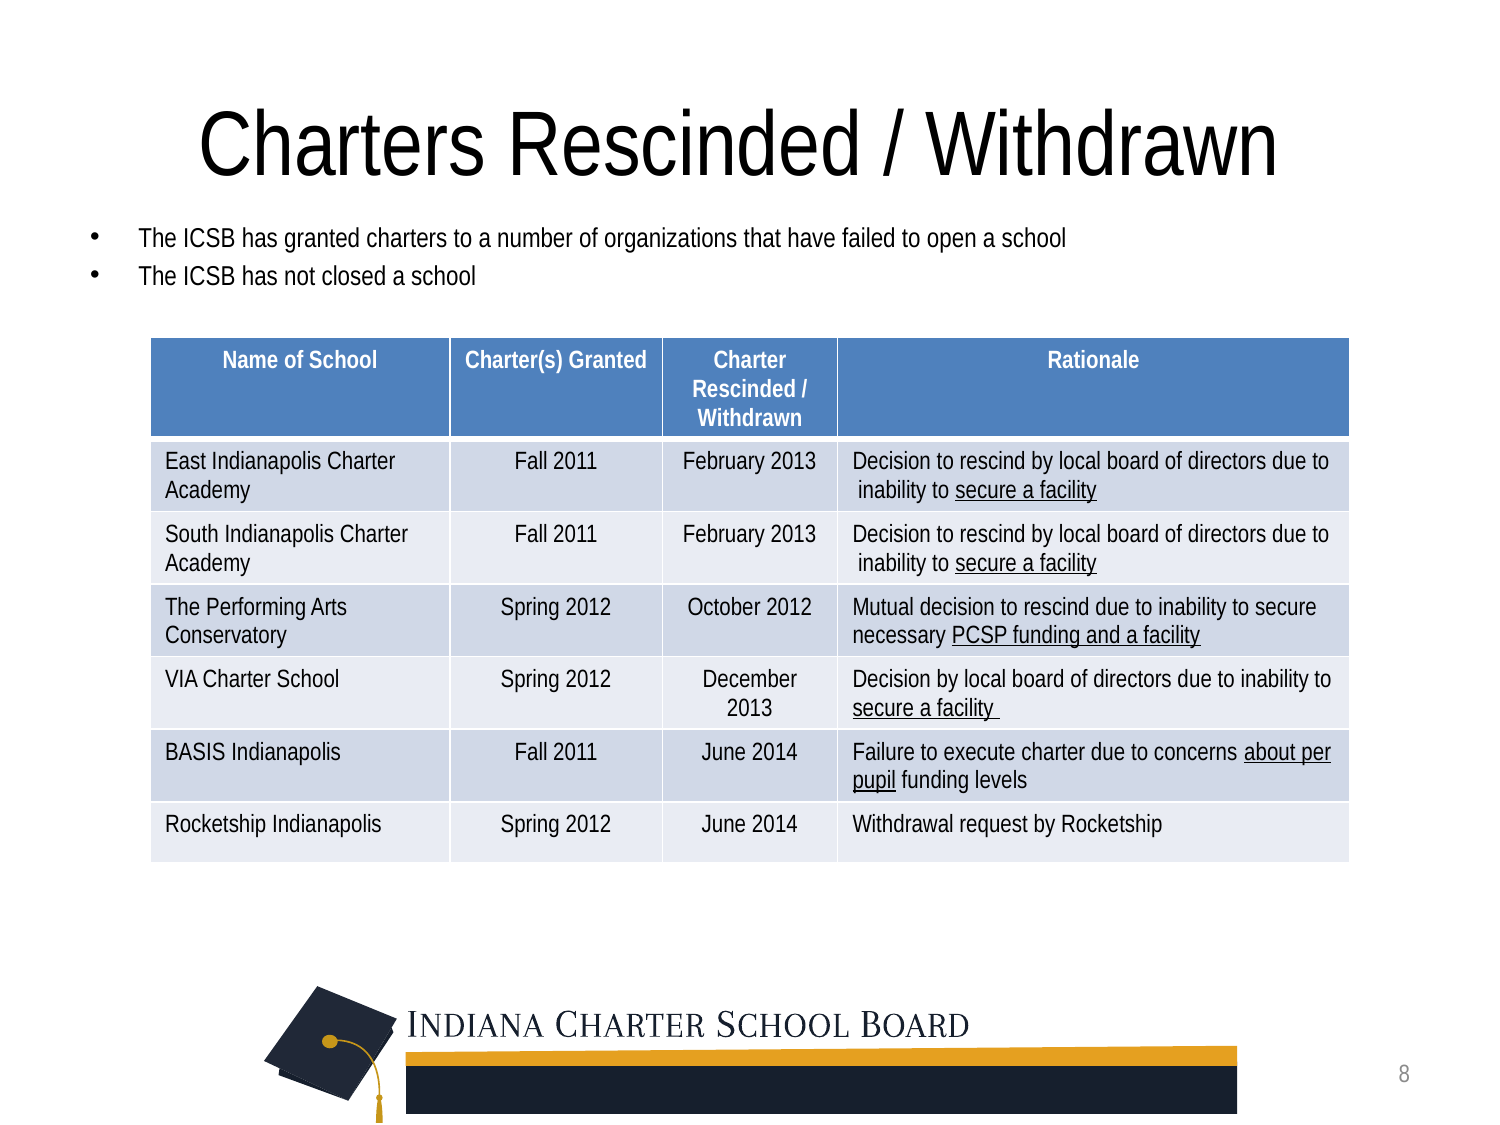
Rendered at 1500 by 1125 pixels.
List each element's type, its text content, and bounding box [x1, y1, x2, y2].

table_cell Fall 2011 [451, 730, 662, 801]
table_cell October 2012 [663, 585, 837, 656]
slide_number 8 [1074, 1042, 1425, 1103]
table_cell Failure to execute charter due to concerns about per pupil funding levels [838, 730, 1349, 801]
table_cell BASIS Indianapolis [151, 730, 449, 801]
table_cell South Indianapolis Charter Academy [151, 512, 449, 583]
table_cell Withdrawal request by Rocketship [838, 803, 1349, 862]
table_cell Fall 2011 [451, 442, 662, 511]
title Charters Rescinded / Withdrawn [75, 45, 1425, 212]
table_cell Mutual decision to rescind due to inability to secure necessary PCSP funding and a facility [838, 585, 1349, 656]
table_cell The Performing Arts Conservatory [151, 585, 449, 656]
table_cell Decision to rescind by local board of directors due to inability to secure a facility [838, 442, 1349, 511]
table_cell February 2013 [663, 512, 837, 583]
table_cell Spring 2012 [451, 585, 662, 656]
table_cell June 2014 [663, 730, 837, 801]
table_cell Fall 2011 [451, 512, 662, 583]
table_cell December 2013 [663, 657, 837, 728]
table_cell Rocketship Indianapolis [151, 803, 449, 862]
table_cell June 2014 [663, 803, 837, 862]
table_cell Decision by local board of directors due to inability to secure a facility [838, 657, 1349, 728]
table_header Charter Rescinded / Withdrawn [663, 338, 837, 436]
table_cell Spring 2012 [451, 657, 662, 728]
table_cell VIA Charter School [151, 657, 449, 728]
table_cell Spring 2012 [451, 803, 662, 862]
table_header Rationale [838, 338, 1349, 436]
table_cell February 2013 [663, 442, 837, 511]
list The ICSB has granted charters to a number of organizations that have failed to open a school The ICSB has not closed a school [75, 212, 1425, 300]
table_header Charter(s) Granted [451, 338, 662, 436]
table_cell Decision to rescind by local board of directors due to inability to secure a facility [838, 512, 1349, 583]
table_header Name of School [151, 338, 449, 436]
table_cell East Indianapolis Charter Academy [151, 442, 449, 511]
